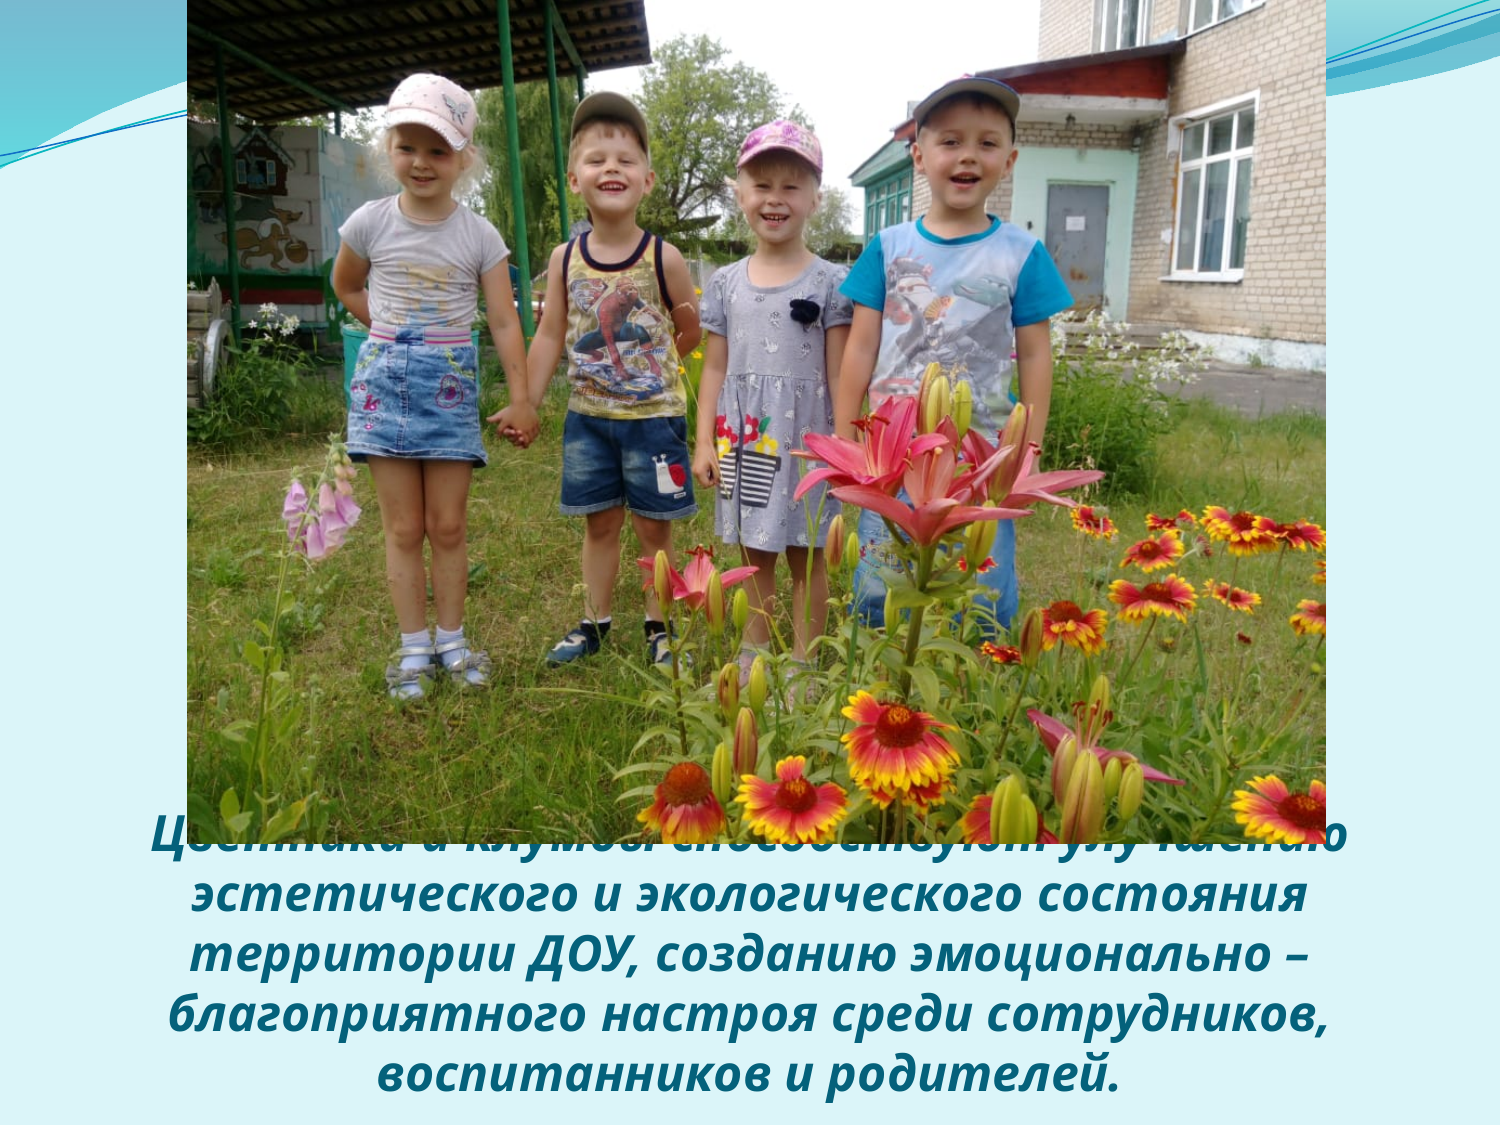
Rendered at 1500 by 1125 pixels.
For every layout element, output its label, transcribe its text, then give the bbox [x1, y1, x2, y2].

title Цветники и клумбы способствуют улучшению эстетического и экологического состояния территории ДОУ, созданию эмоционально – благоприятного настроя среди сотрудников, воспитанников и родителей. [75, 773, 1425, 1102]
title Осуществление принципа групповой изоляции участков [180, 773, 1331, 857]
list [187, 0, 1326, 844]
